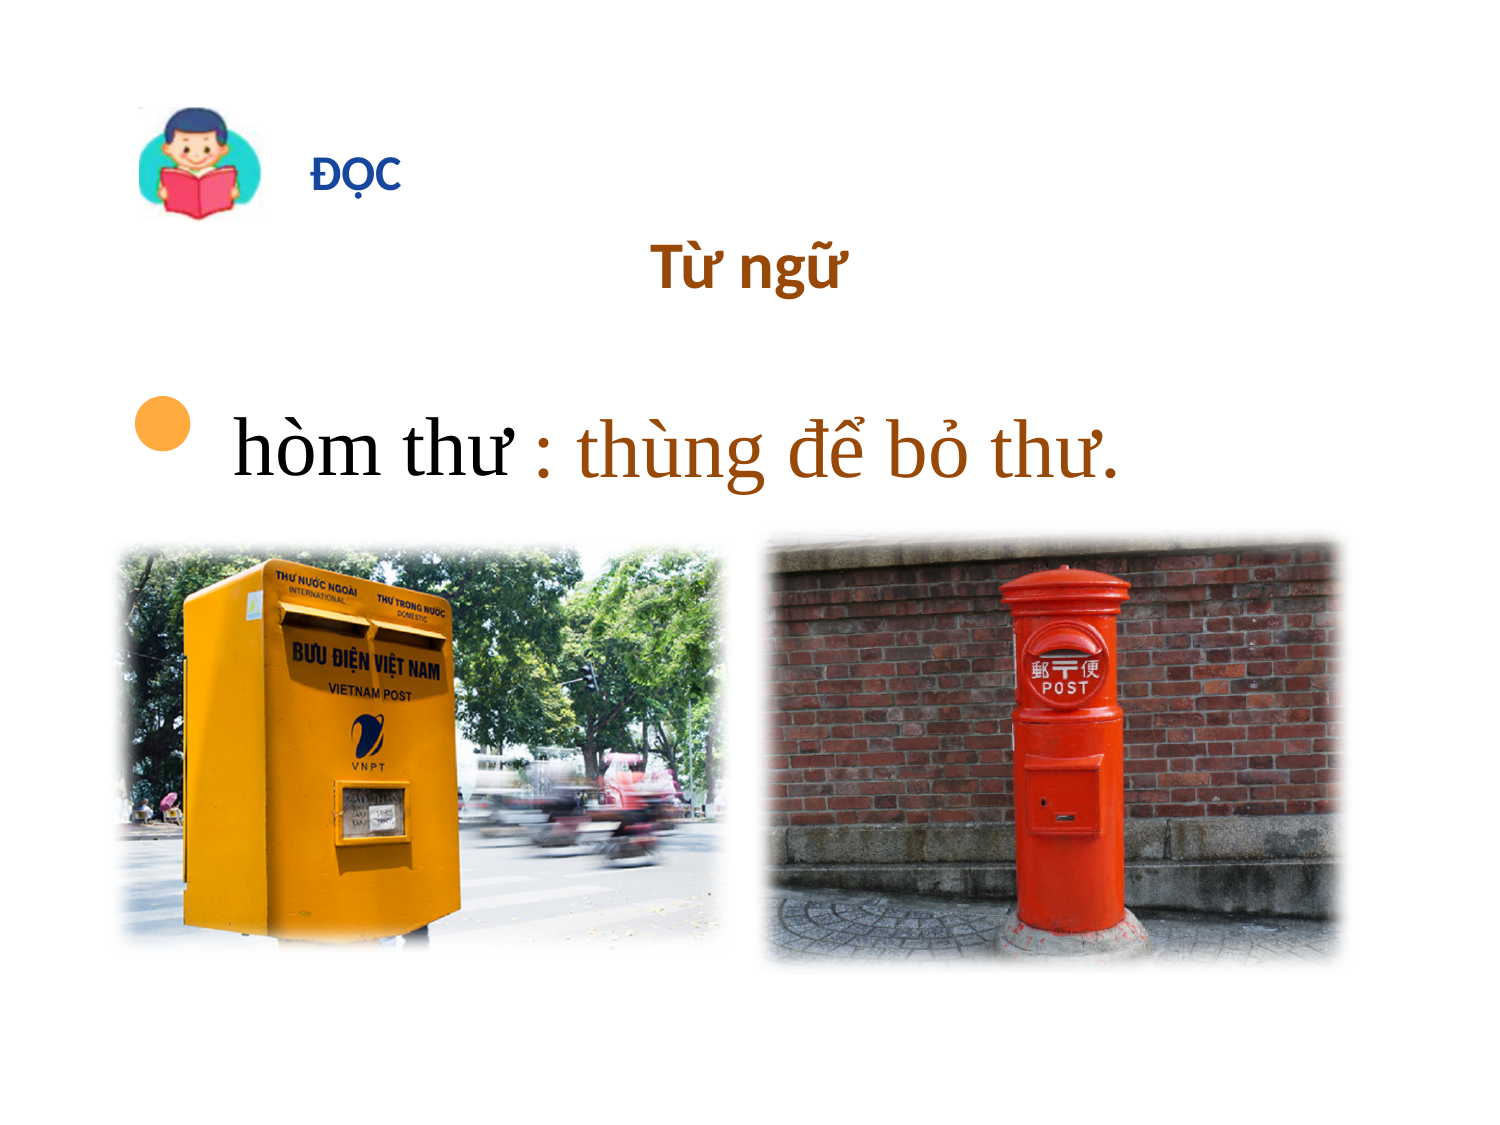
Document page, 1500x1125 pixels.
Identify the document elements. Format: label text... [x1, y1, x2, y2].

text_box ĐỌC [266, 100, 445, 171]
text_box [134, 395, 191, 452]
picture [109, 537, 733, 954]
picture [753, 526, 1353, 975]
picture [138, 107, 267, 223]
text_box hòm thư [109, 332, 650, 502]
text_box : thùng để bỏ thư. [512, 334, 1298, 505]
text_box Từ ngữ [163, 171, 1337, 312]
